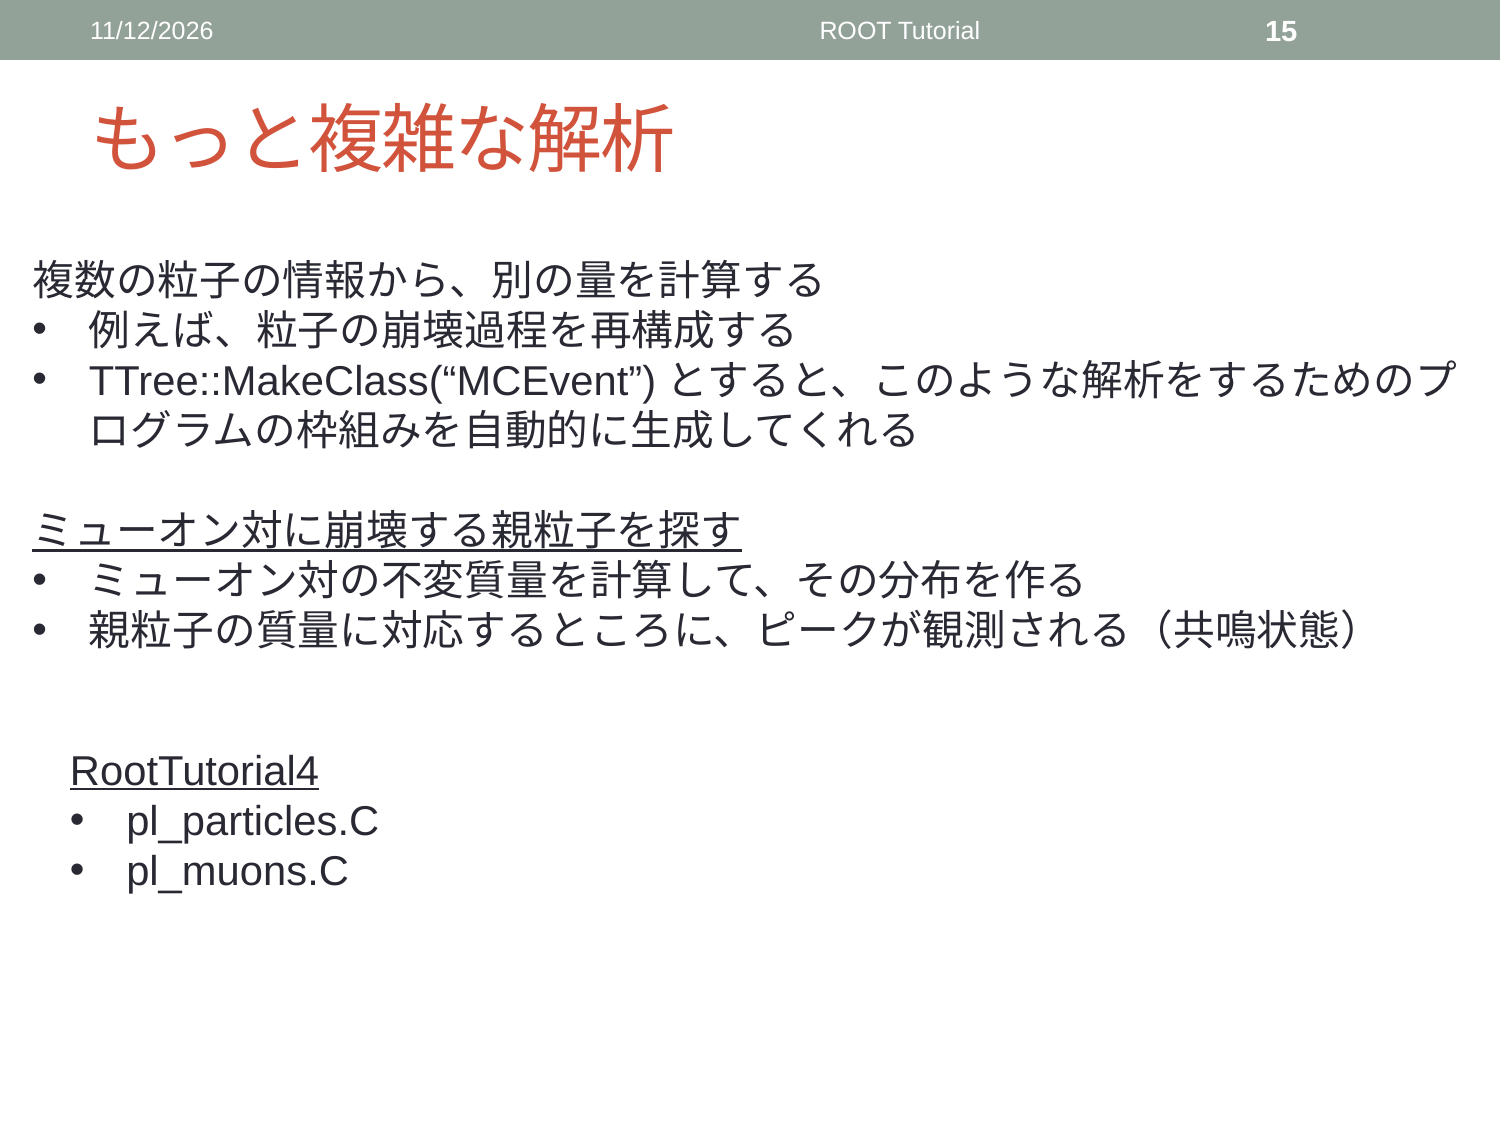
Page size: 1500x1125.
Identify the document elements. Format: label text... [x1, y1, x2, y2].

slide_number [75, 3, 550, 57]
slide_number 15 [1250, 3, 1425, 57]
text_box RootTutorial4 pl_particles.C pl_muons.C [55, 736, 395, 902]
footer ROOT Tutorial [562, 3, 1238, 57]
title もっと複雑な解析 [75, 87, 1425, 185]
